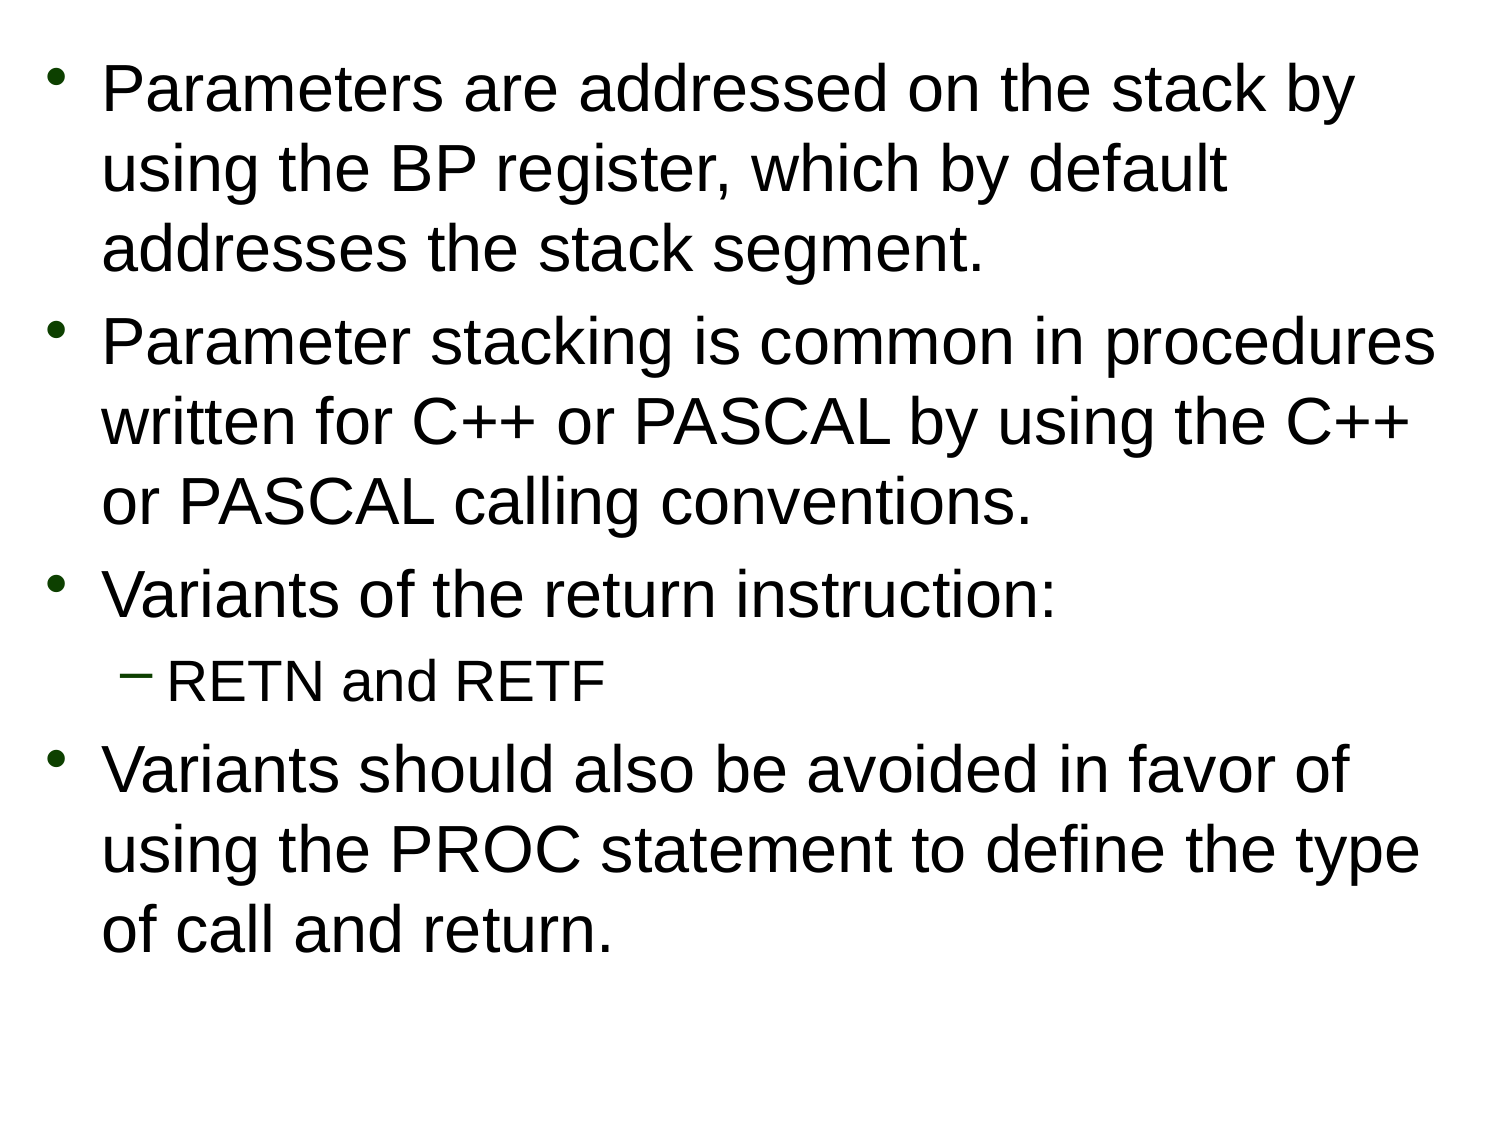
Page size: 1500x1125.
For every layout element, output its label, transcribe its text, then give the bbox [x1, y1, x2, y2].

list Parameters are addressed on the stack by using the BP register, which by default addresses the stack segment. Parameter stacking is common in procedures written for C++ or PASCAL by using the C++ or PASCAL calling conventions. Variants of the return instruction: RETN and RETF Variants should also be avoided in favor of using the PROC statement to define the type of call and return. [29, 36, 1480, 1012]
